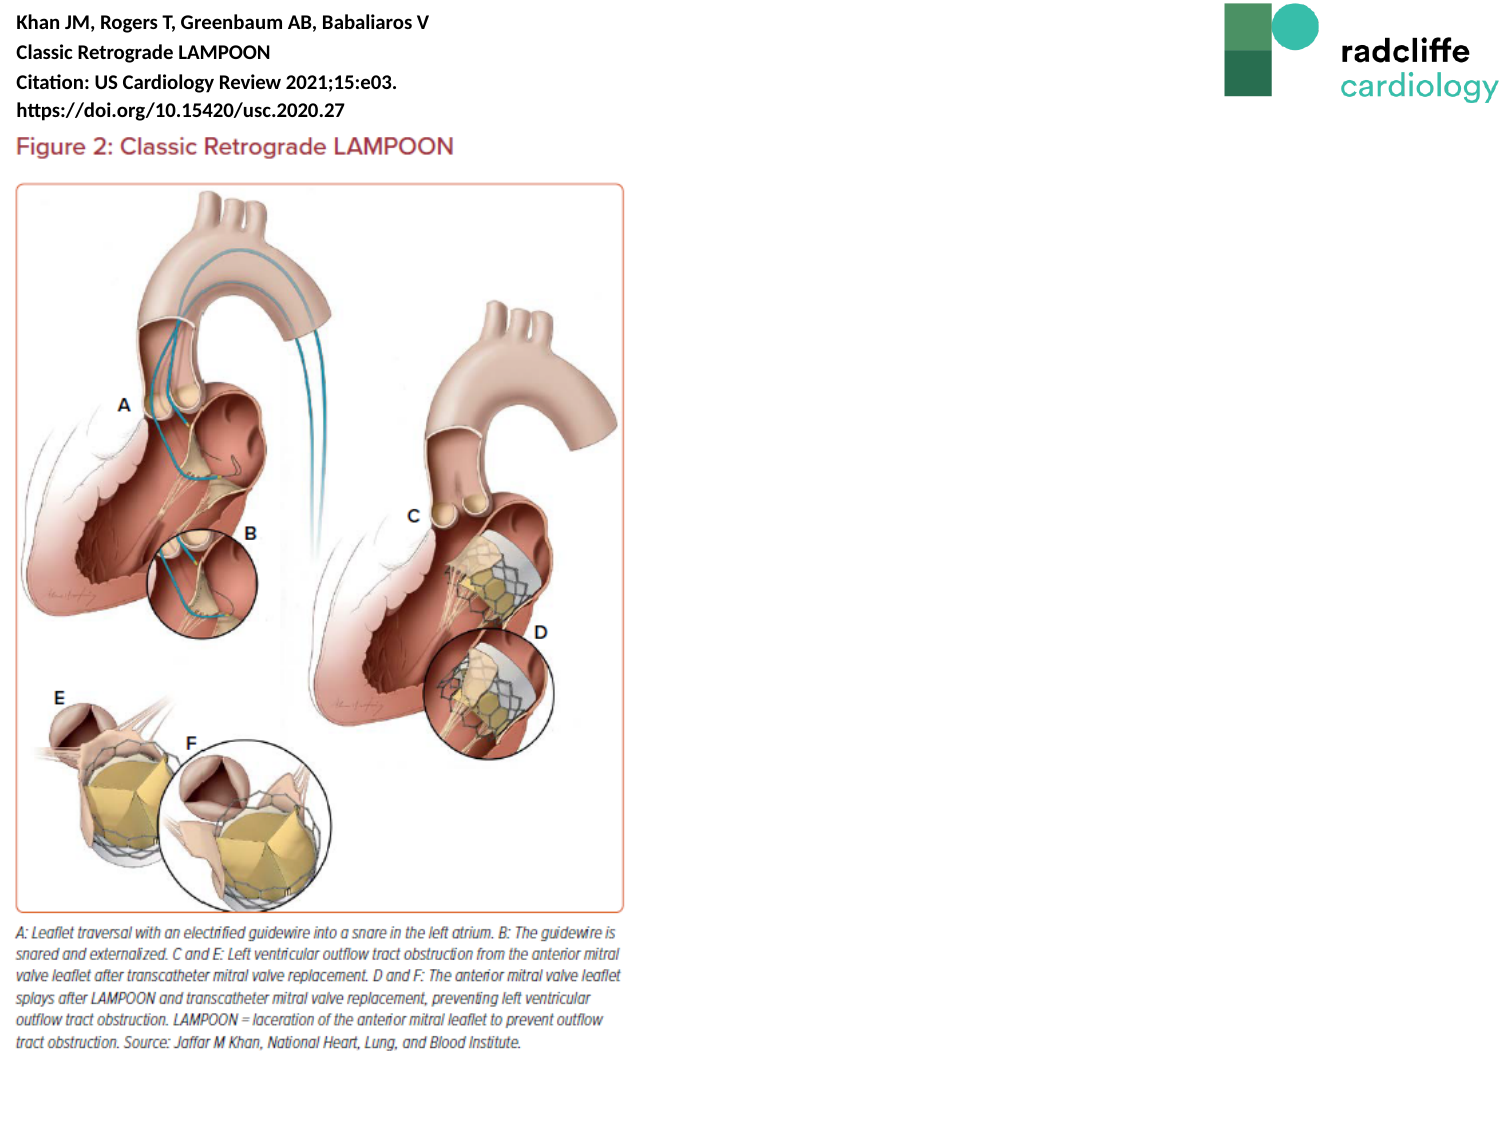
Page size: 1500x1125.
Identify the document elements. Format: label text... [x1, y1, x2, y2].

text_box Classic Retrograde LAMPOON [1, 31, 1224, 60]
text_box Khan JM, Rogers T, Greenbaum AB, Babaliaros V [1, 1, 939, 31]
picture [1224, 1, 1499, 104]
text_box Citation: US Cardiology Review 2021;15:e03. [1, 60, 1224, 89]
picture [1, 124, 643, 1063]
text_box https://doi.org/10.15420/usc.2020.27 [1, 89, 1500, 129]
